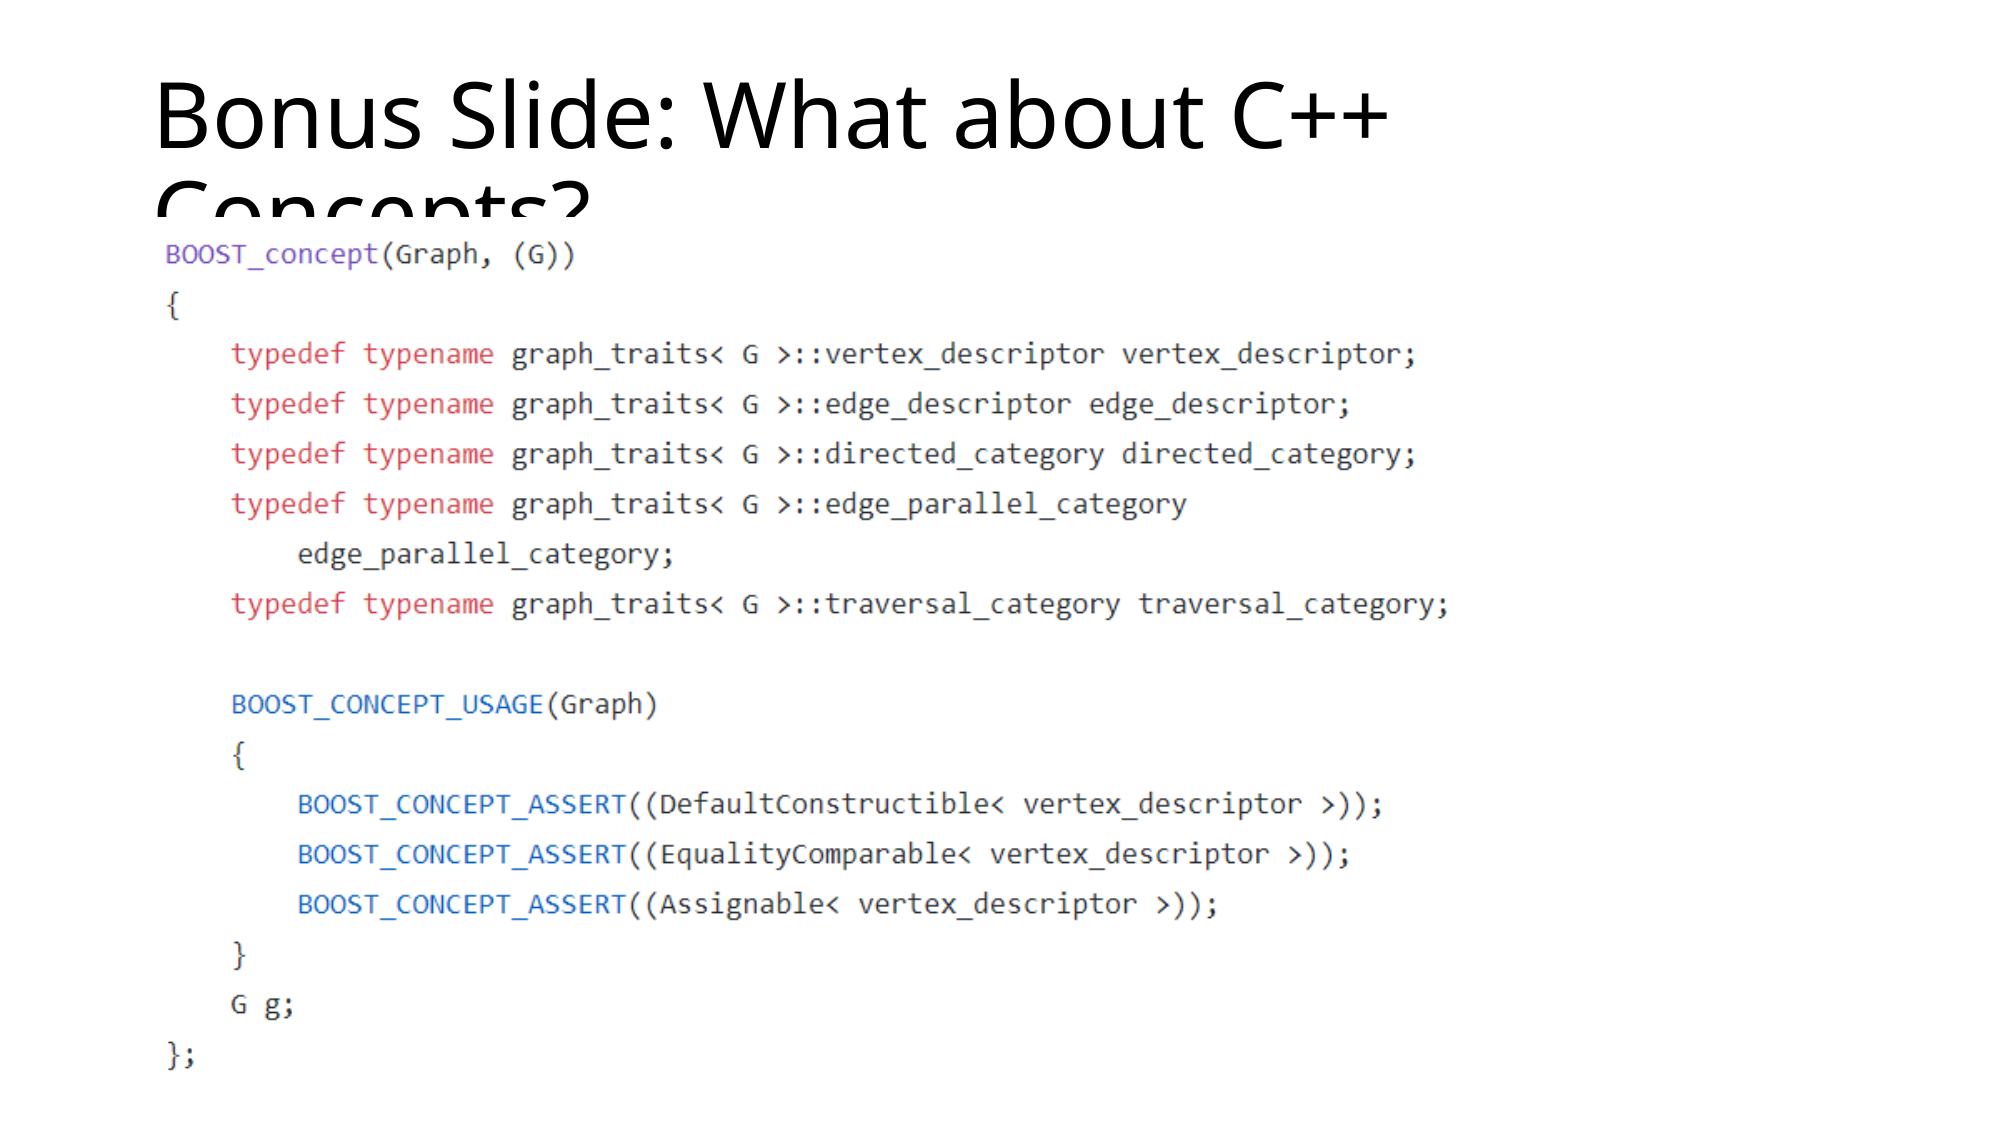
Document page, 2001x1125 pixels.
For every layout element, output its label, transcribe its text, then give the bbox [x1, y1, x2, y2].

title Bonus Slide: What about C++ Concepts? [137, 59, 1863, 278]
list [137, 217, 1615, 1107]
